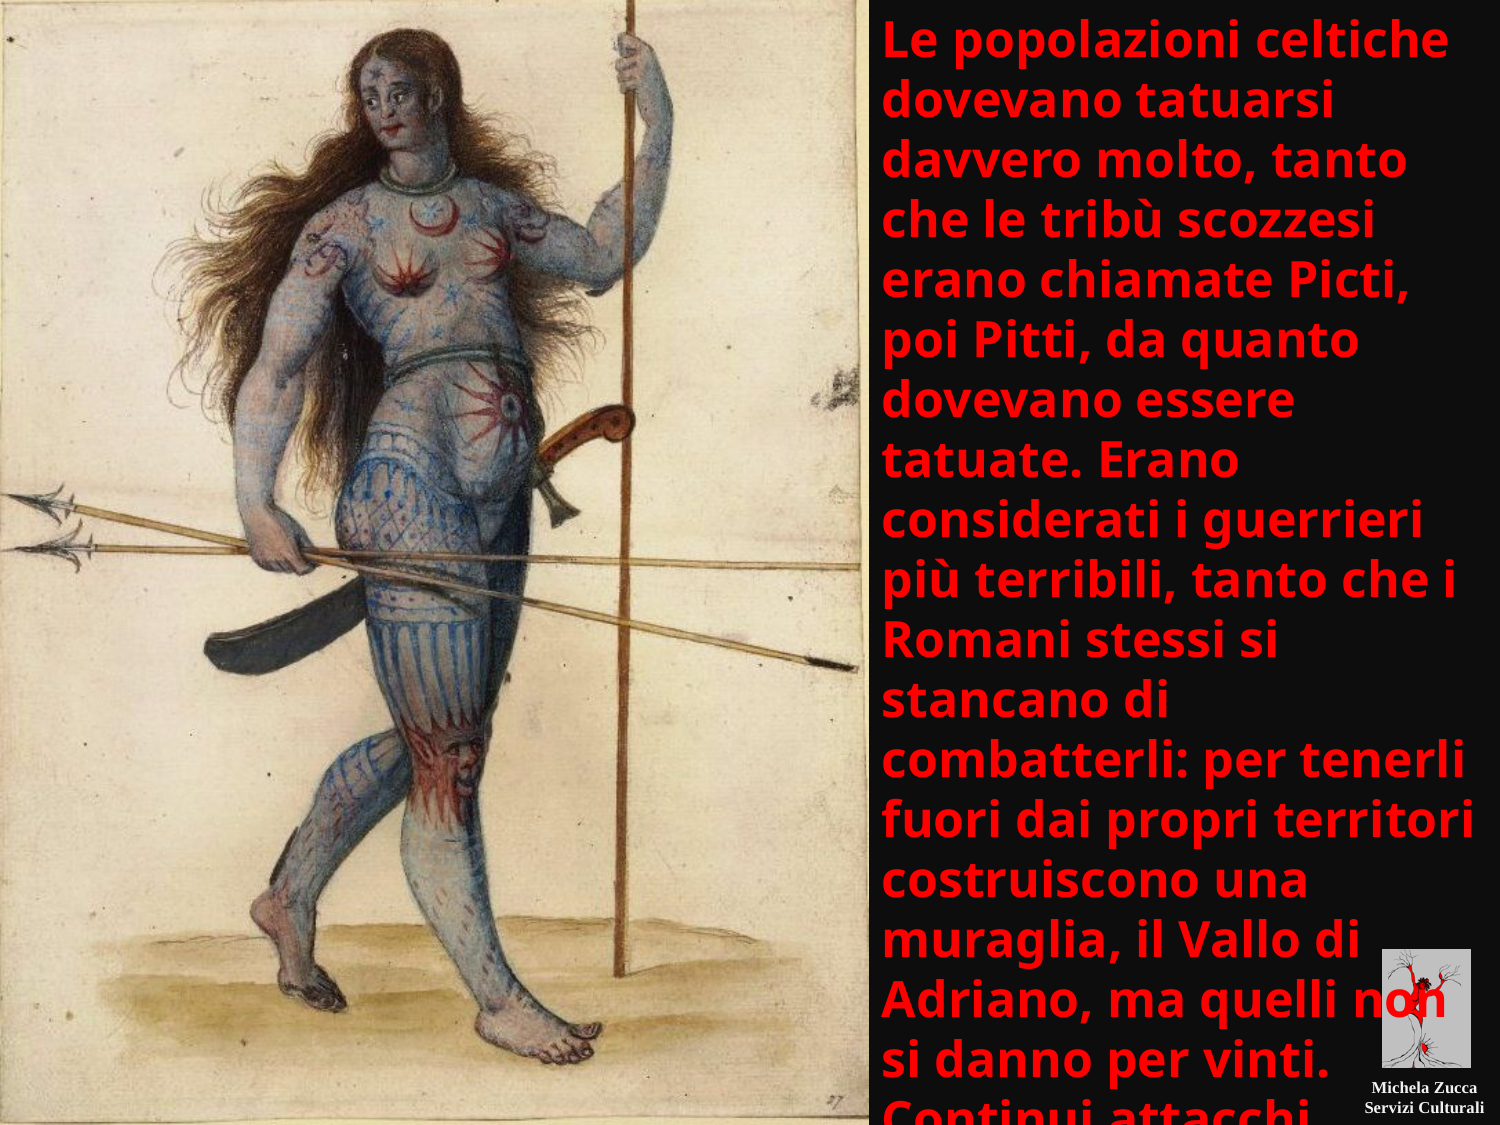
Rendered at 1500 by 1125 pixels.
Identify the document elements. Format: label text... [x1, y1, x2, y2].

picture [0, 0, 869, 1125]
picture [1382, 948, 1472, 1068]
text_box Le popolazioni celtiche dovevano tatuarsi davvero molto, tanto che le tribù scozzesi erano chiamate Picti, poi Pitti, da quanto dovevano essere tatuate. Erano considerati i guerrieri più terribili, tanto che i Romani stessi si stancano di combatterli: per tenerli fuori dai propri territori costruiscono una muraglia, il Vallo di Adriano, ma quelli non si danno per vinti. Continui attacchi convincono l’esercito dell’impero che non possono restare su suolo britannico [869, 0, 1500, 1125]
